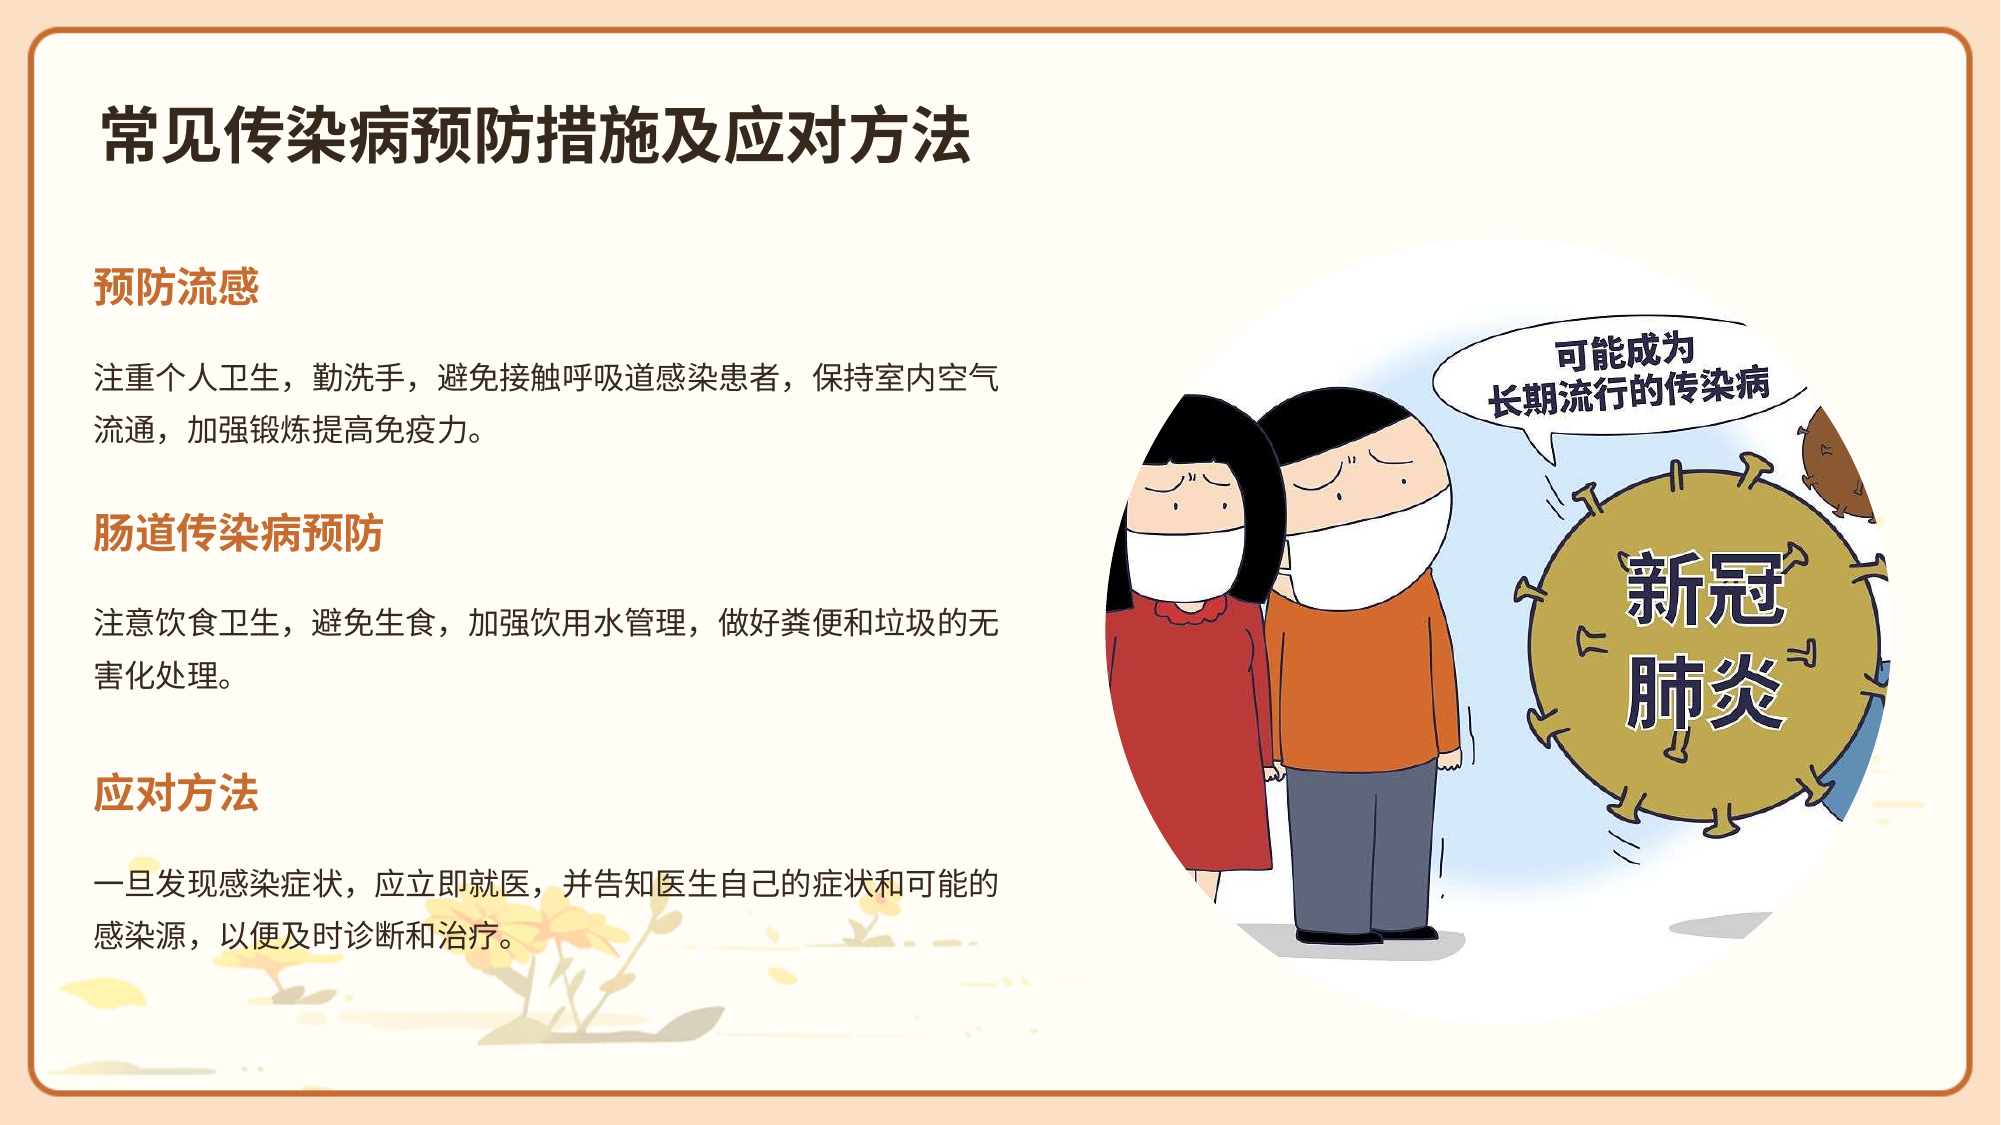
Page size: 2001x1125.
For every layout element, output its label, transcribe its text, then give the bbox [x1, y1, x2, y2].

text_box 一旦发现感染症状，应立即就医，并告知医生自己的症状和可能的感染源，以便及时诊断和治疗。 [74, 839, 1031, 968]
text_box 注重个人卫生，勤洗手，避免接触呼吸道感染患者，保持室内空气流通，加强锻炼提高免疫力。 [74, 333, 1031, 462]
text_box 肠道传染病预防 [74, 503, 1031, 570]
text_box 常见传染病预防措施及应对方法 [78, 43, 1922, 194]
text_box 预防流感 [74, 258, 1031, 325]
text_box 注意饮食卫生，避免生食，加强饮用水管理，做好粪便和垃圾的无害化处理。 [74, 579, 1031, 708]
picture [0, 0, 2001, 1125]
text_box 应对方法 [74, 764, 1031, 831]
